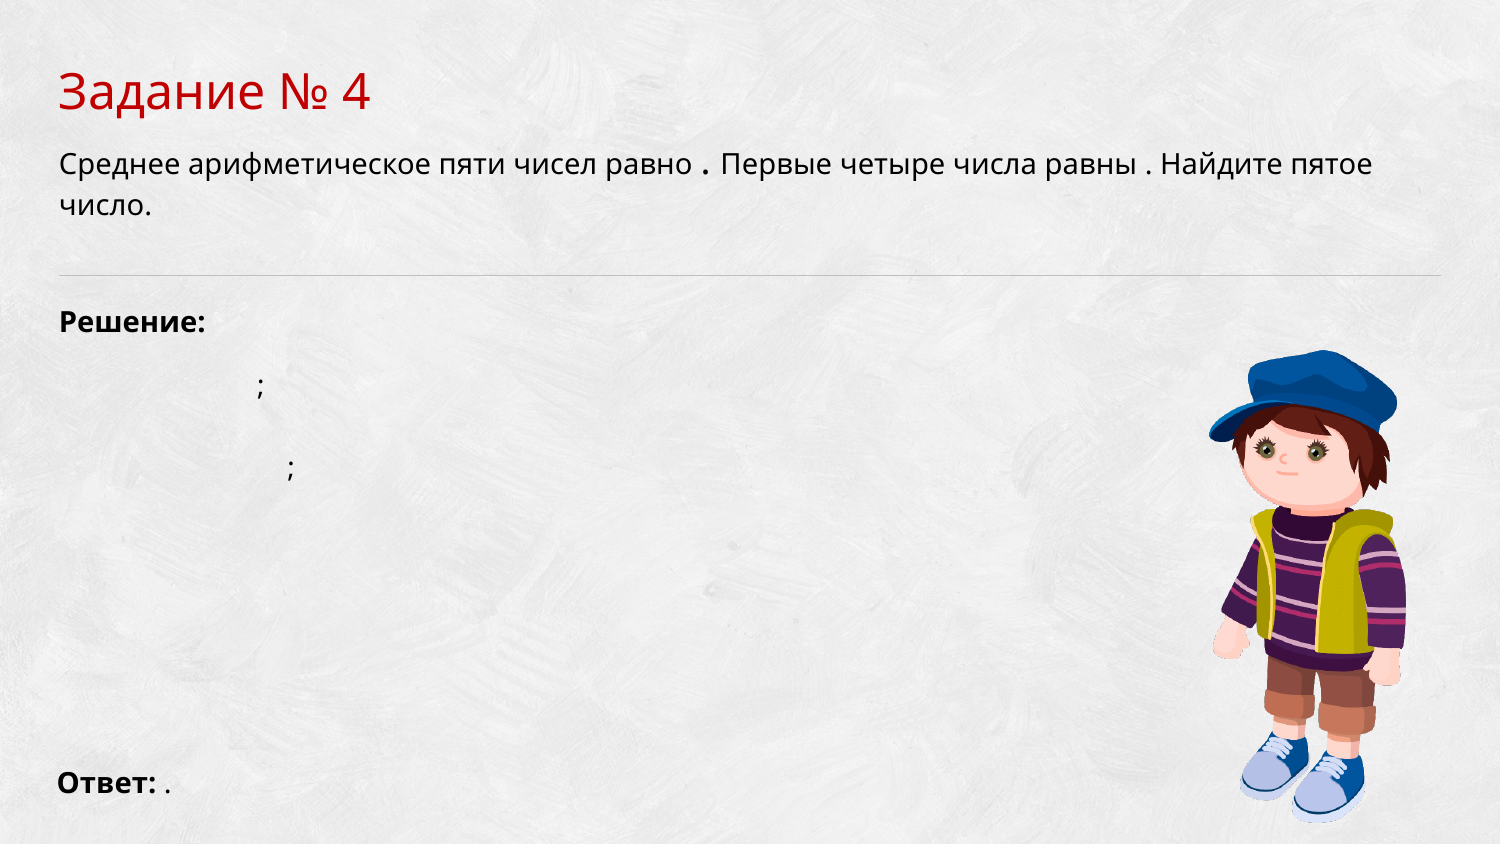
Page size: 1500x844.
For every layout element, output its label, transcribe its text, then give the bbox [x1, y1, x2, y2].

picture [0, 0, 1500, 844]
text_box Задание № 4 [58, 59, 721, 120]
text_box Решение: [58, 303, 481, 339]
